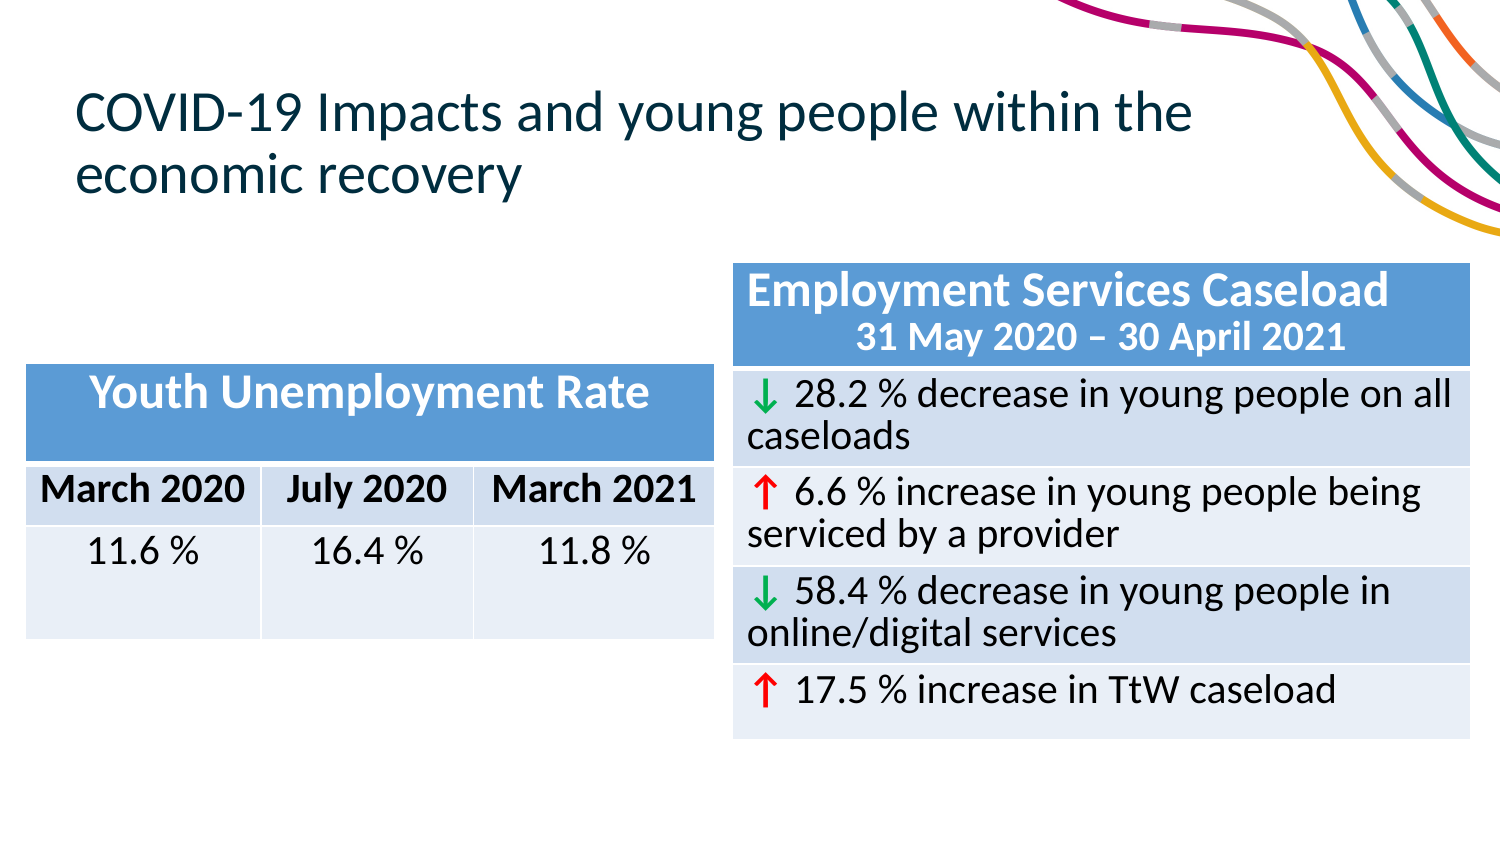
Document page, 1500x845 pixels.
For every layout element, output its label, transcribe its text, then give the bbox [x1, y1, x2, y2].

title COVID-19 Impacts and young people within the economic recovery [75, 62, 1247, 226]
table_header Employment Services Caseload 31 May 2020 – 30 April 2021 [733, 263, 1470, 366]
table_header Youth Unemployment Rate [26, 364, 714, 461]
table_cell ↓ 28.2 % decrease in young people on all caseloads [733, 371, 1470, 466]
table_cell ↑ 6.6 % increase in young people being serviced by a provider [733, 468, 1470, 565]
table_cell 11.8 % [474, 527, 714, 639]
table_cell March 2021 [474, 467, 714, 525]
table_cell 16.4 % [262, 527, 473, 639]
table_cell July 2020 [262, 467, 473, 525]
table_cell 11.6 % [26, 527, 260, 639]
table_cell ↓ 58.4 % decrease in young people in online/digital services [733, 567, 1470, 663]
picture [0, 0, 1500, 845]
table_cell ↑ 17.5 % increase in TtW caseload [733, 665, 1470, 739]
table_cell March 2020 [26, 467, 260, 525]
